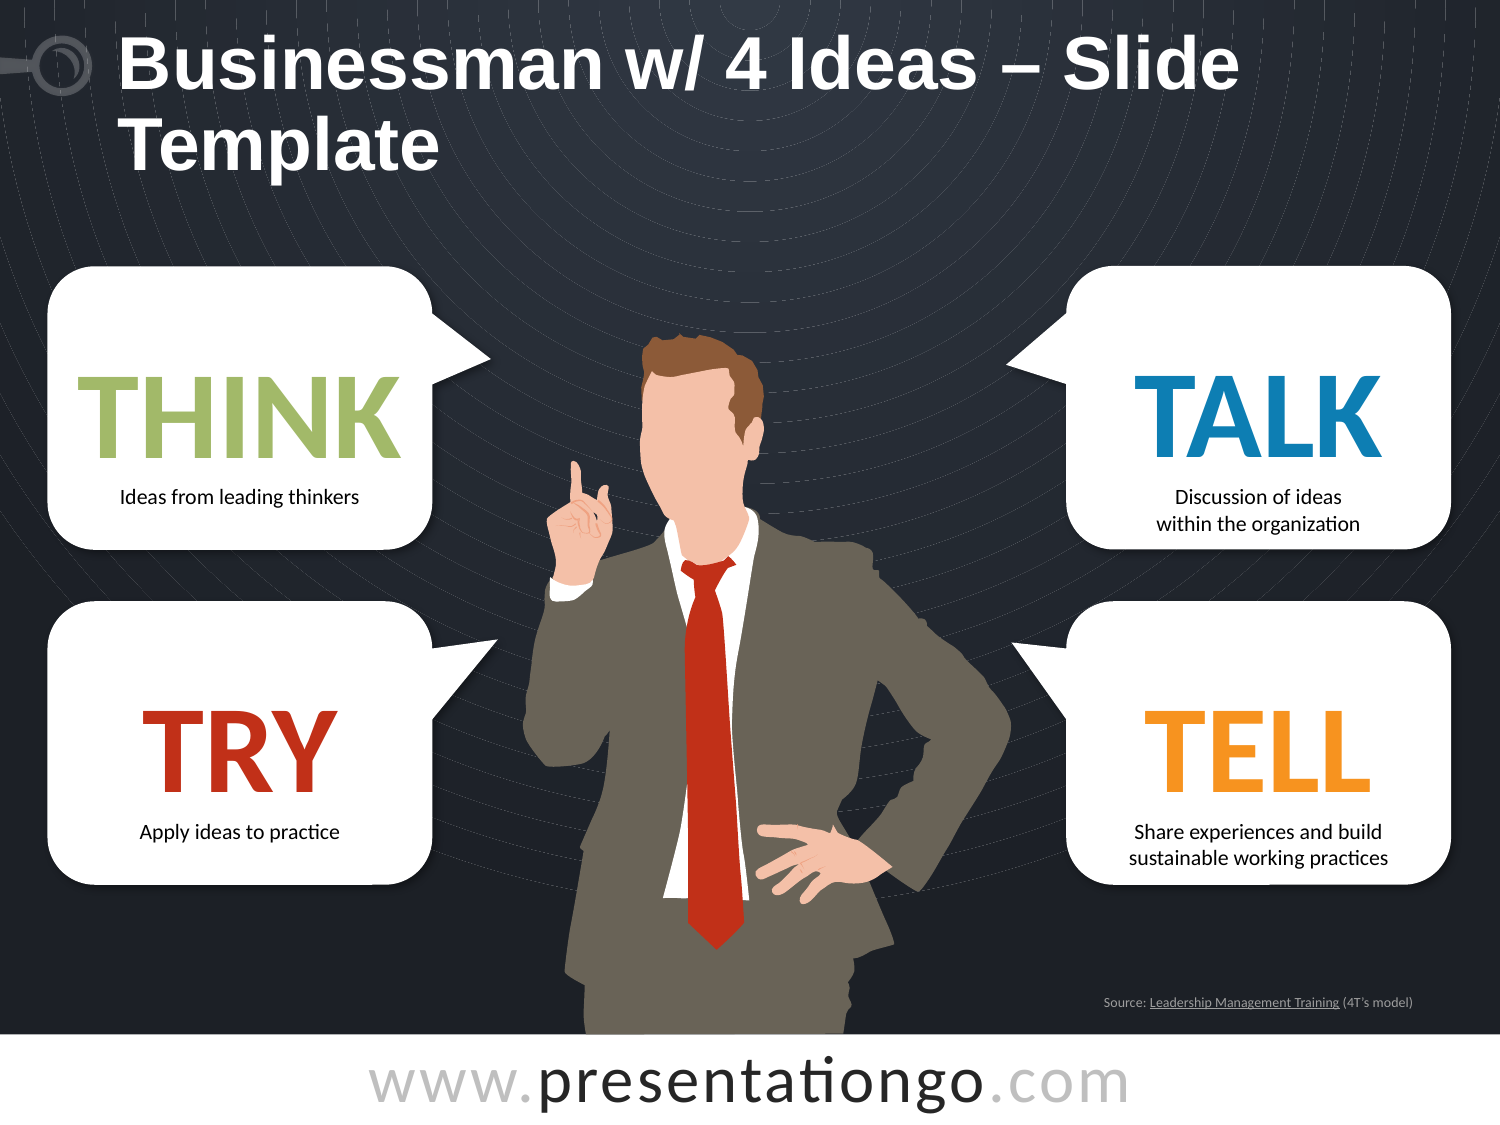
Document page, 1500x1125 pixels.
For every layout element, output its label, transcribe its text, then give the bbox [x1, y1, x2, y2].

text_box Ideas from leading thinkers [104, 475, 375, 517]
text_box Apply ideas to practice [124, 810, 355, 852]
title Businessman w/ 4 Ideas – Slide Template [103, 17, 1397, 139]
text_box TRY [46, 600, 501, 886]
text_box THINK [46, 265, 493, 551]
text_box Discussion of ideas within the organization [1136, 475, 1382, 543]
text_box Share experiences and build sustainable working practices [1112, 810, 1405, 878]
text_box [522, 332, 1011, 1035]
text_box Source: Leadership Management Training (4T’s model) [1089, 985, 1429, 1018]
text_box TALK [1011, 264, 1453, 551]
text_box TELL [1011, 600, 1453, 886]
